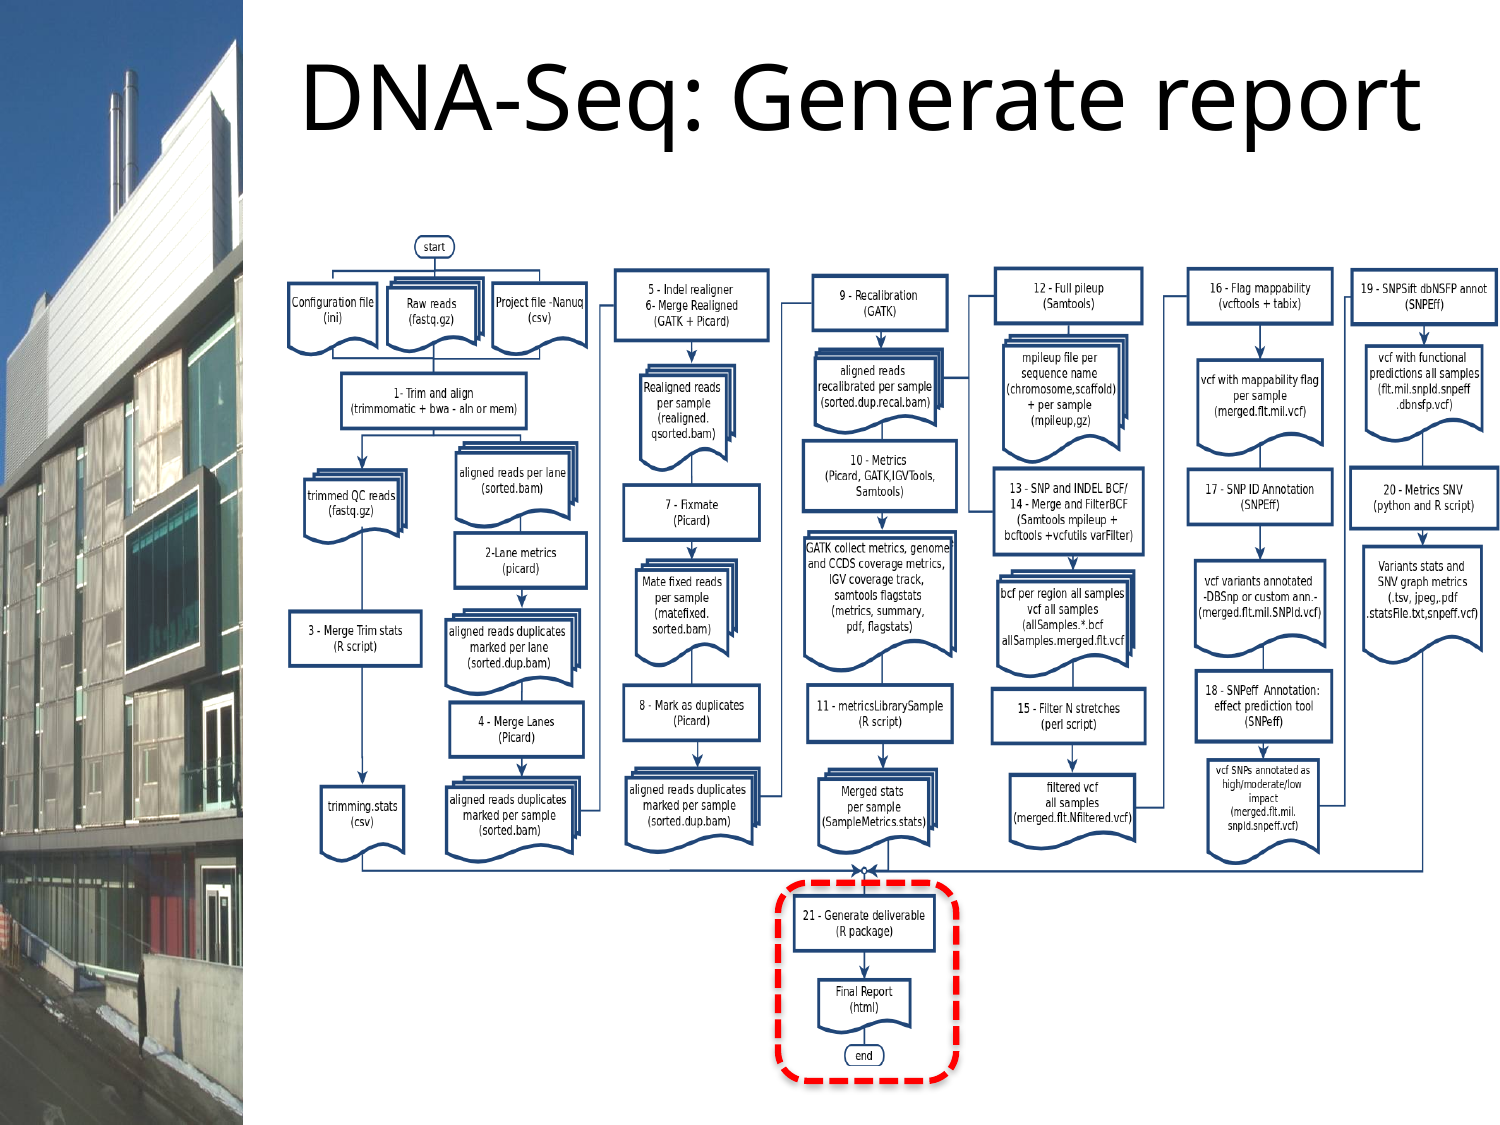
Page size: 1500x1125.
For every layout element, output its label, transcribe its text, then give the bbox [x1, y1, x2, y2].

title DNA-Seq: Generate report [221, 0, 1500, 188]
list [287, 235, 1500, 1066]
text_box [787, 1074, 947, 1082]
